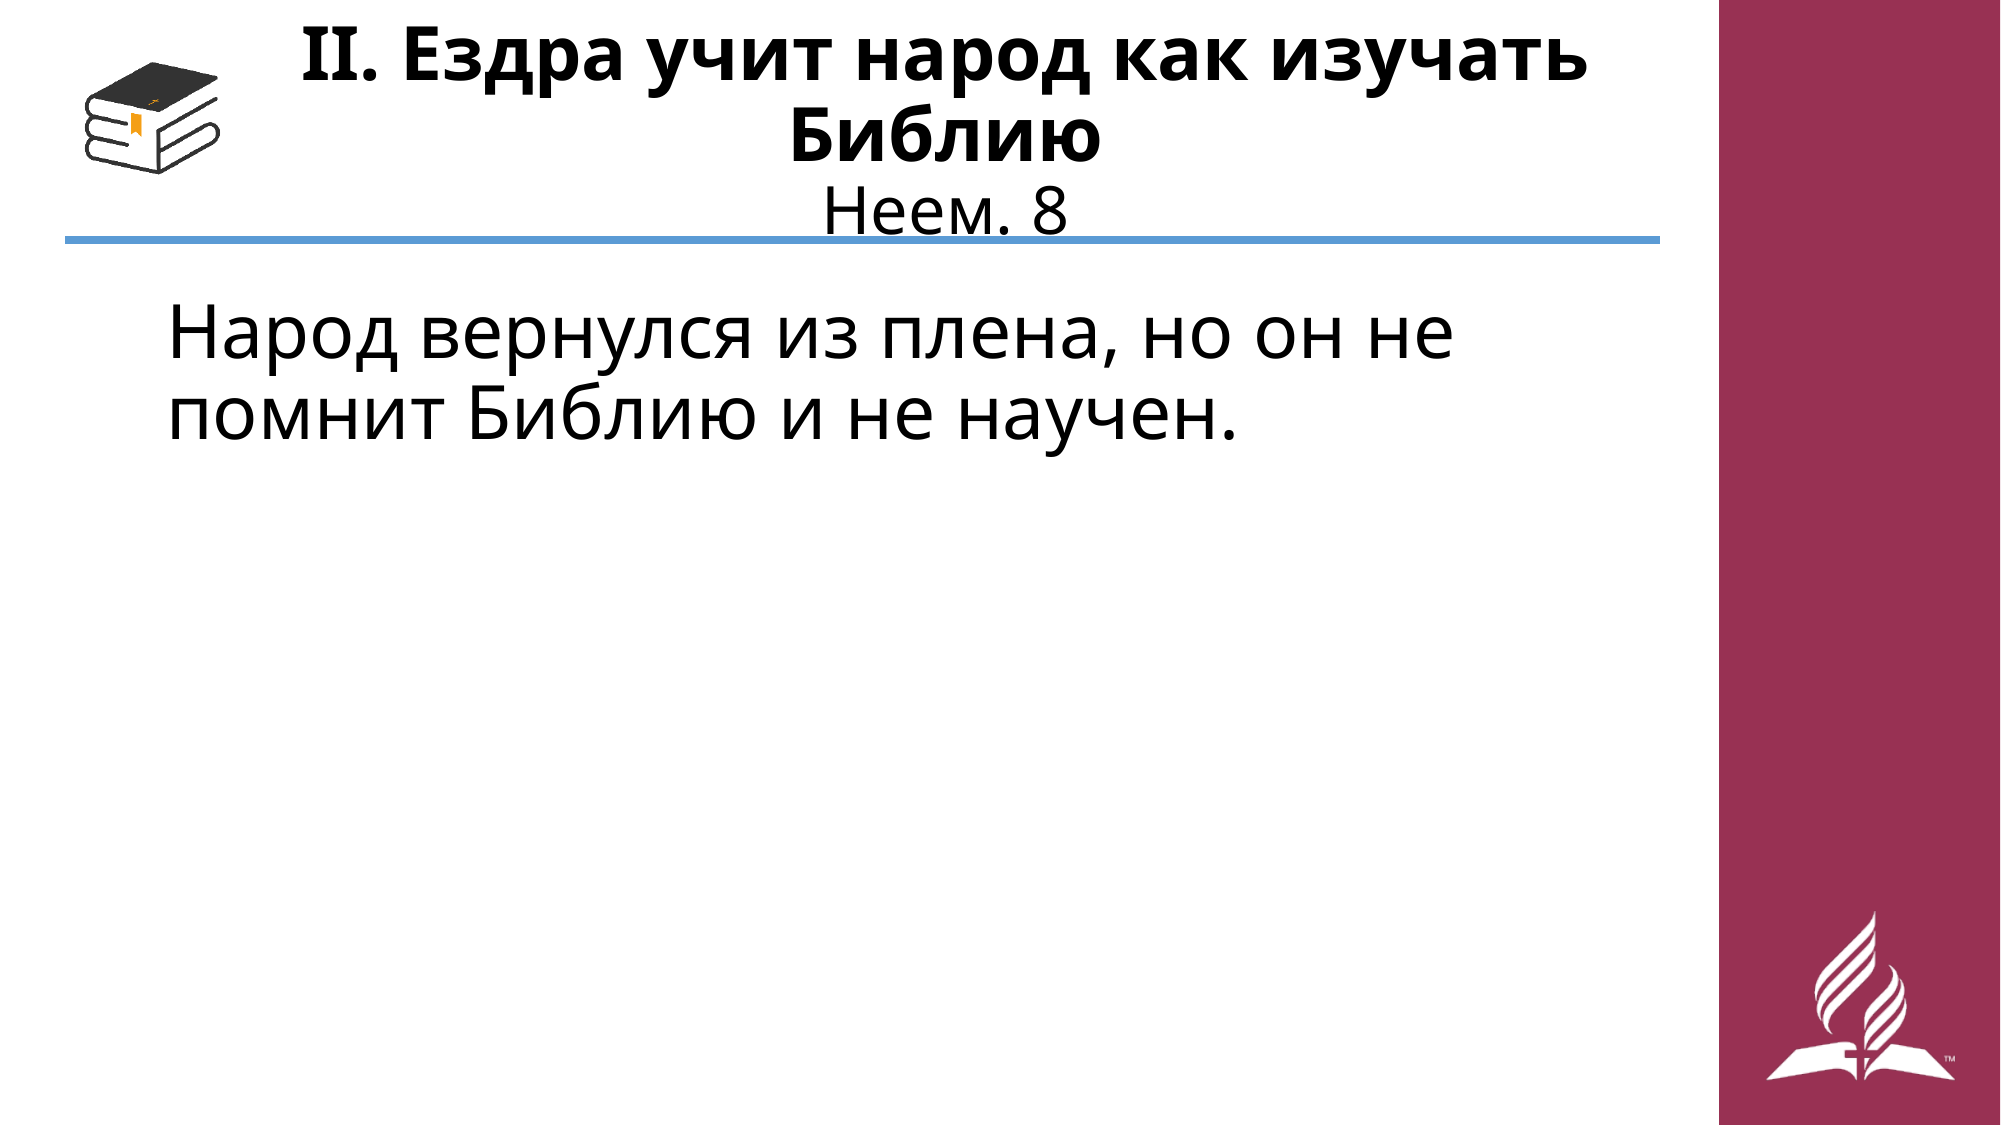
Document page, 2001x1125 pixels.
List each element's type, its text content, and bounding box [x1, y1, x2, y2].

text_box II. Ездра учит народ как изучать Библию Неем. 8 [230, 26, 1661, 239]
list Народ вернулся из плена, но он не помнит Библию и не научен. [83, 285, 1648, 1027]
picture [1719, 0, 2001, 1125]
picture [71, 38, 231, 199]
